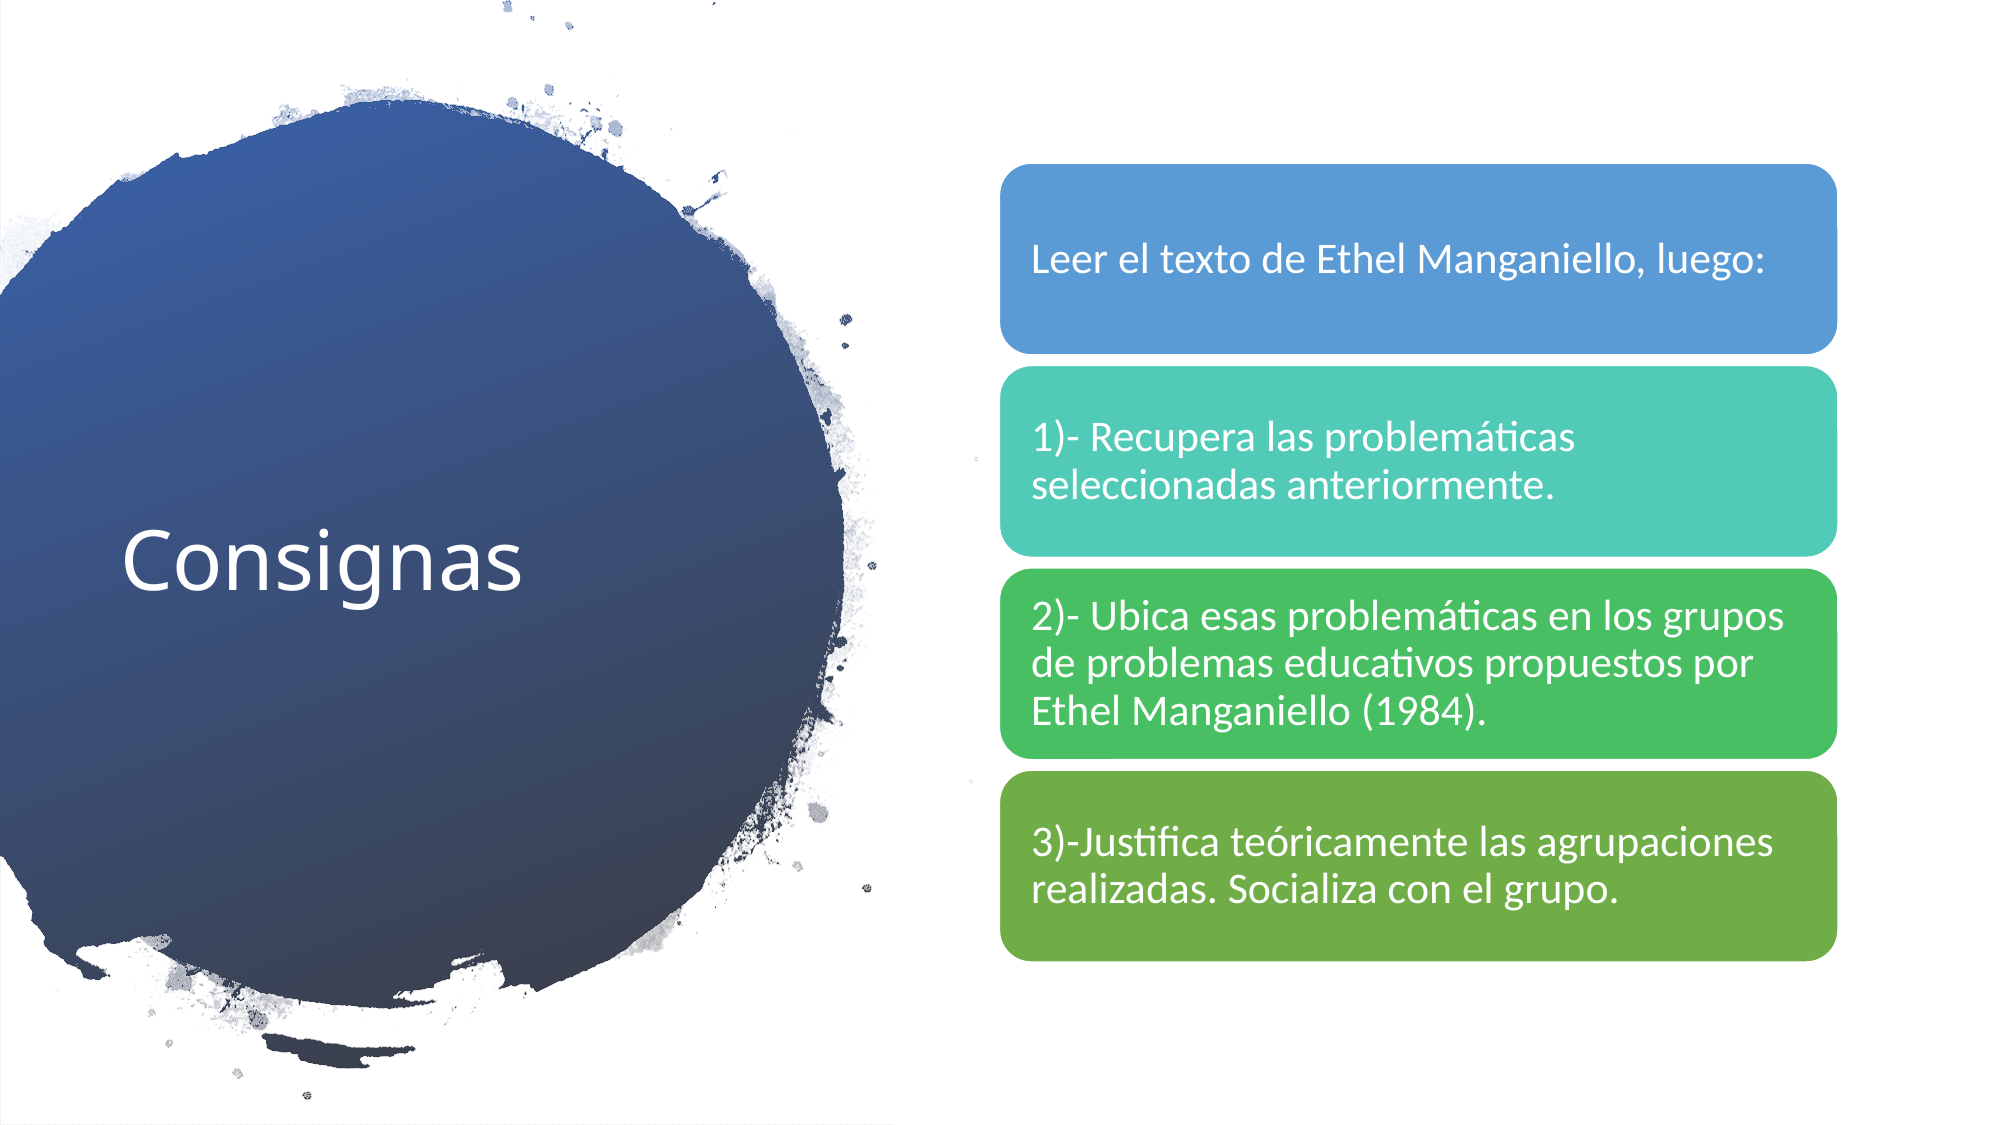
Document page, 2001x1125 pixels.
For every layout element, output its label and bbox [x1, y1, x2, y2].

picture [0, 0, 2000, 1125]
list [999, 156, 1839, 969]
